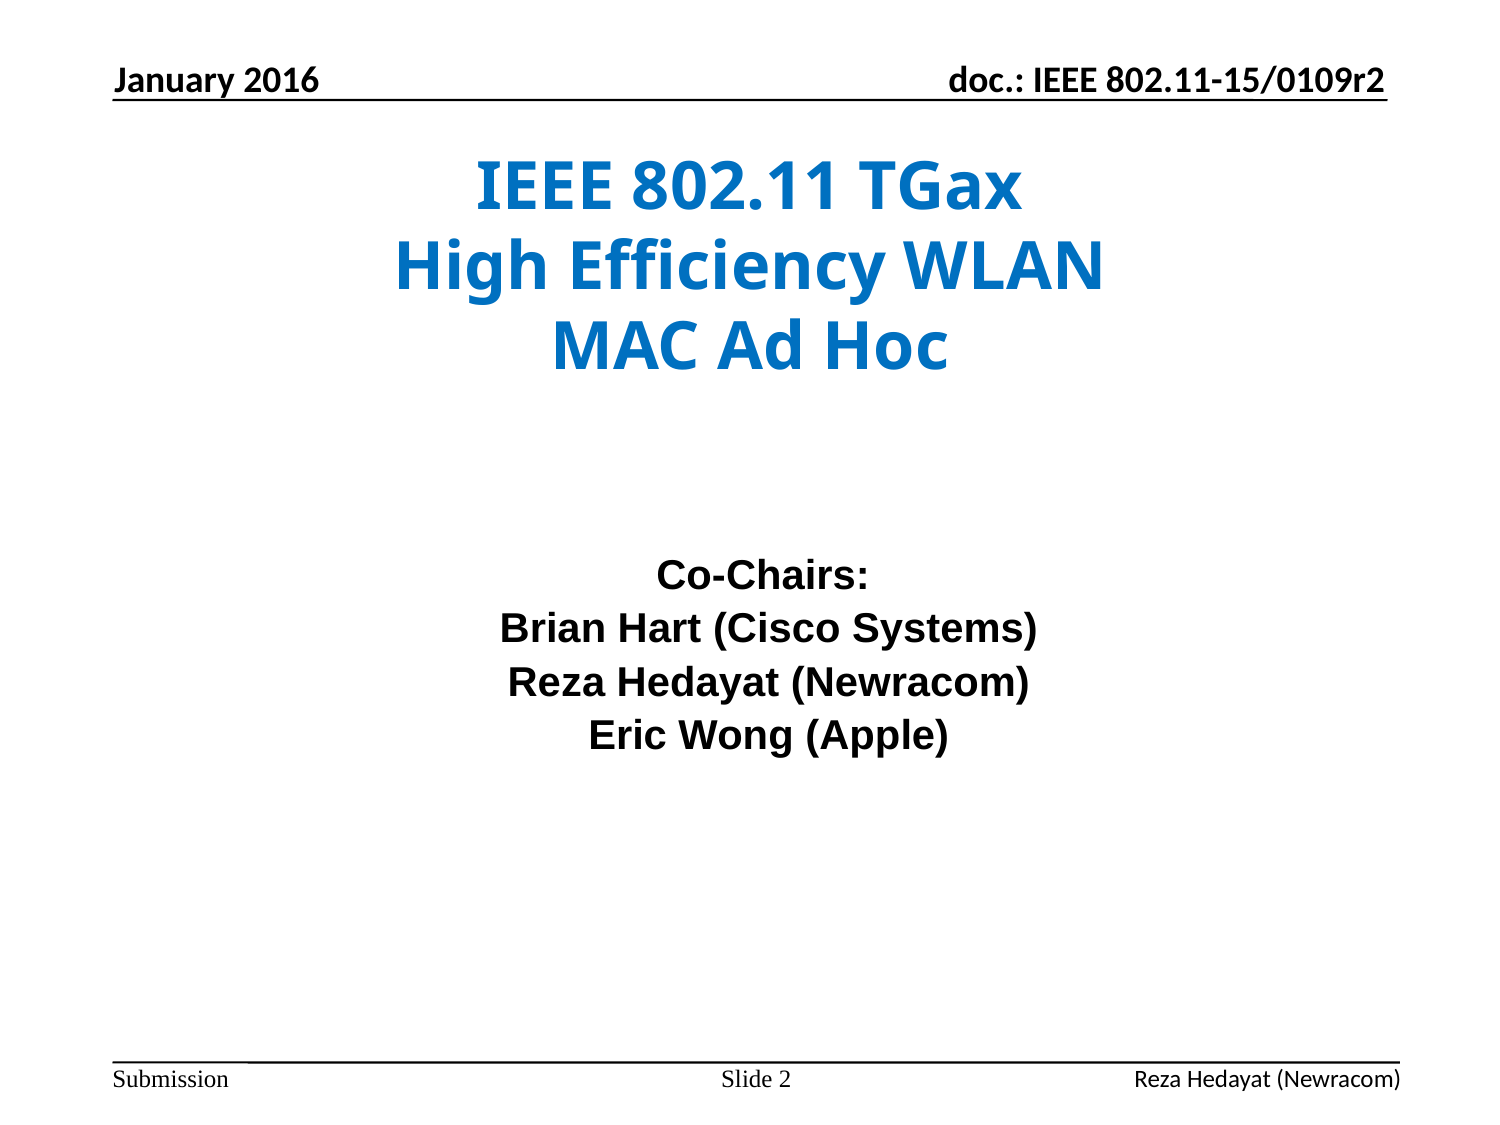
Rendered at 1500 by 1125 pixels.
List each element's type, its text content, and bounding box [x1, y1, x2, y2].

list Co-Chairs: Brian Hart (Cisco Systems) Reza Hedayat (Newracom) Eric Wong (Apple) [87, 487, 1450, 1000]
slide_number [114, 54, 322, 101]
footer Reza Hedayat (Newracom) [1125, 1061, 1402, 1093]
title IEEE 802.11 TGax High Efficiency WLAN MAC Ad Hoc [112, 174, 1388, 350]
slide_number Slide 2 [712, 1061, 800, 1093]
